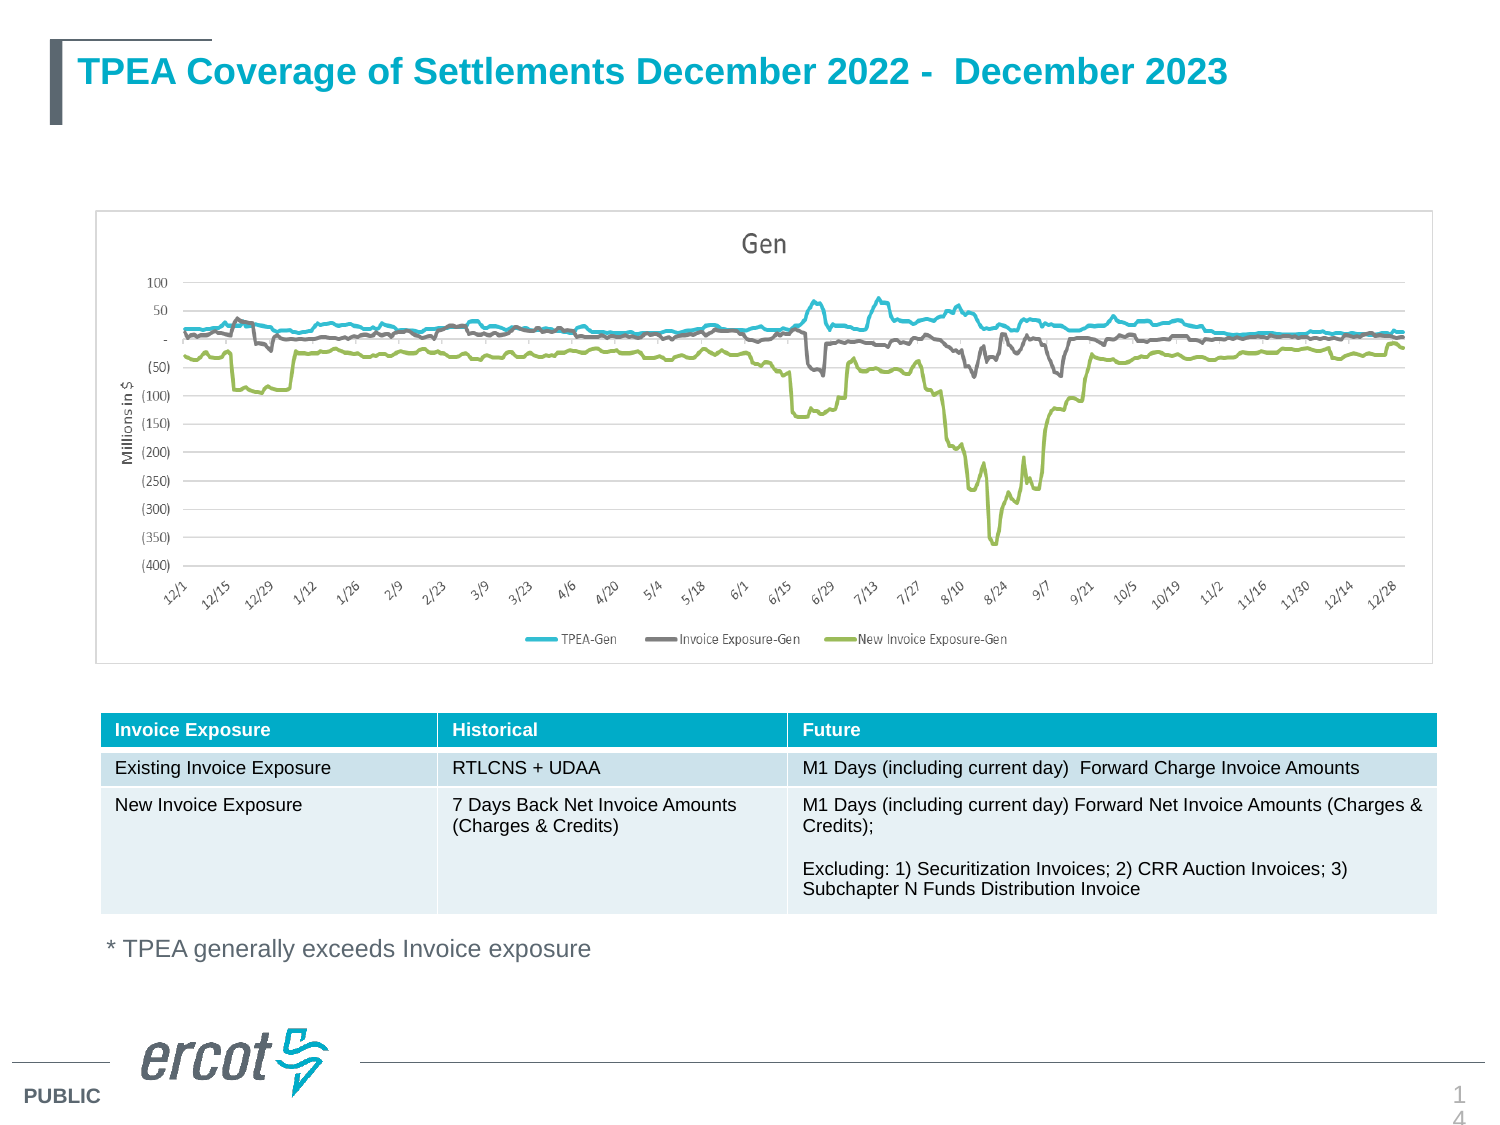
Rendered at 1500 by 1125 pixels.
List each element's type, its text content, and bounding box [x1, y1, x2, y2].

table_cell New Invoice Exposure [101, 788, 437, 914]
title TPEA Coverage of Settlements December 2022 - December 2023 [62, 39, 1450, 125]
text_box * TPEA generally exceeds Invoice exposure [91, 924, 615, 1000]
table_cell RTLCNS + UDAA [438, 753, 787, 786]
table_cell M1 Days (including current day) Forward Net Invoice Amounts (Charges & Credits); Excluding: 1) Securitization Invoices; 2) CRR Auction Invoices; 3) Subchapter N Funds Distribution Invoice [788, 788, 1437, 914]
table_header Invoice Exposure [101, 713, 437, 747]
table_cell Existing Invoice Exposure [101, 753, 437, 786]
table_header Future [788, 713, 1437, 747]
picture [137, 1024, 332, 1100]
table_cell 7 Days Back Net Invoice Amounts (Charges & Credits) [438, 788, 787, 914]
picture [95, 210, 1434, 664]
table_header Historical [438, 713, 787, 747]
slide_number 14 [1437, 1076, 1475, 1112]
table_cell M1 Days (including current day) Forward Charge Invoice Amounts [788, 753, 1437, 786]
